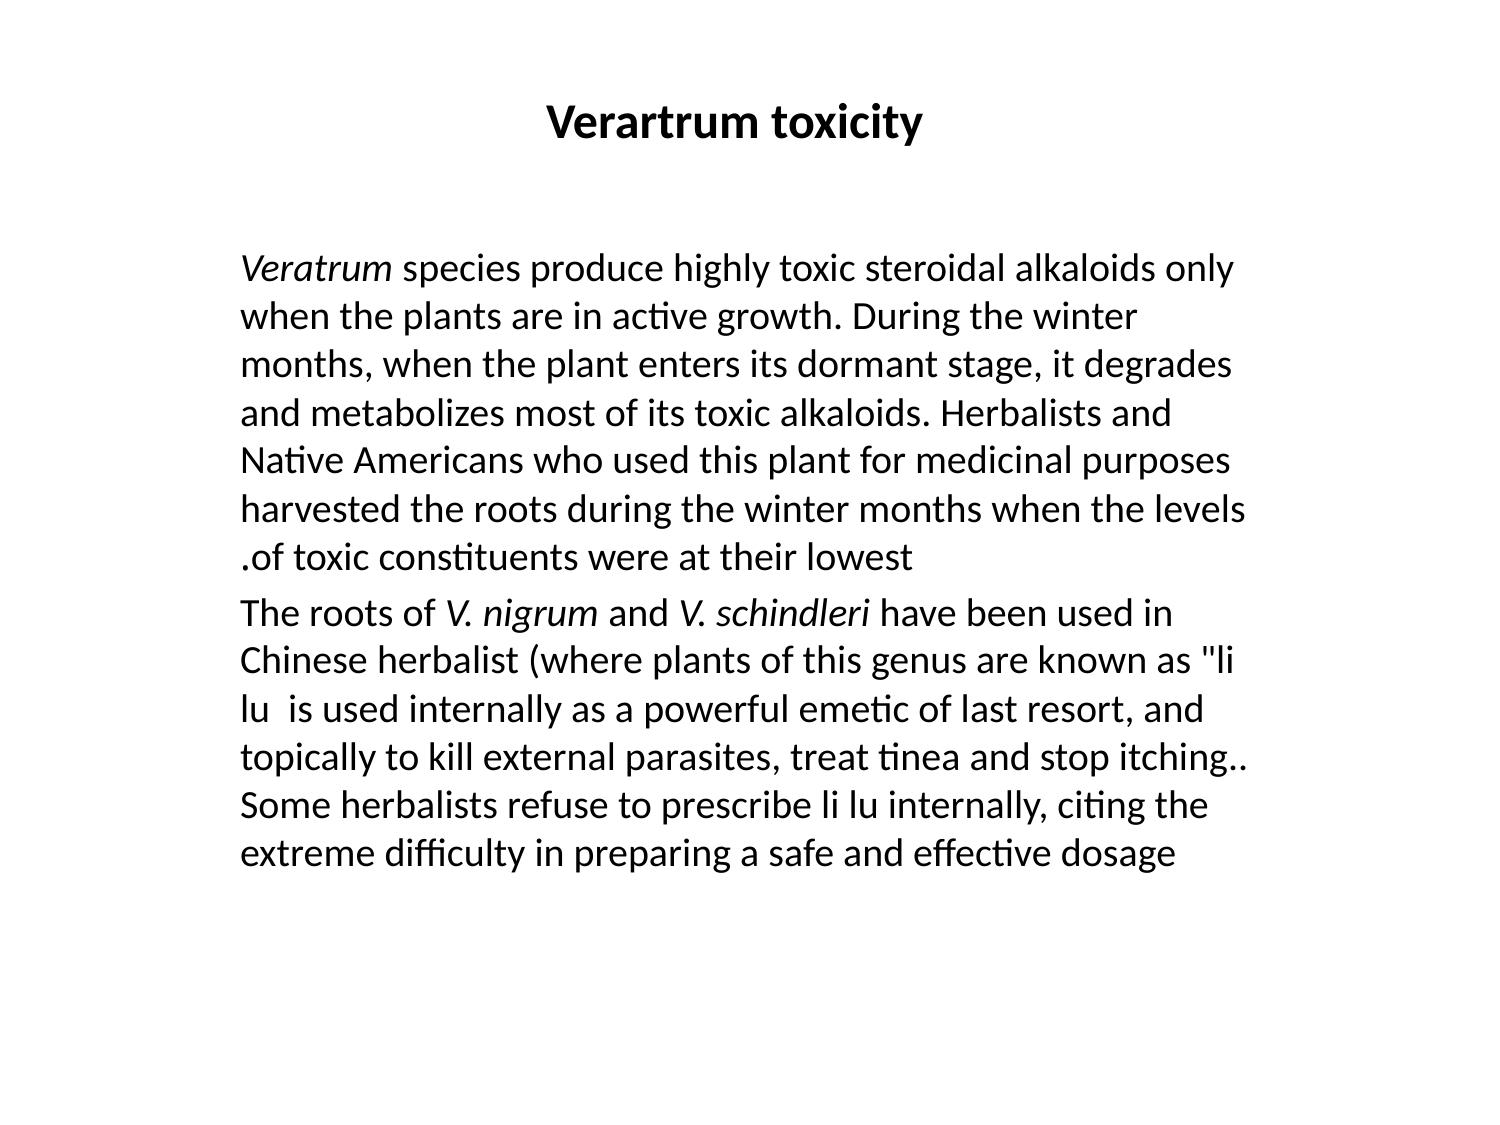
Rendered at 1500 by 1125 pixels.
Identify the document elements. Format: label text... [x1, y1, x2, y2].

title Verartrum toxicity [128, 58, 1341, 178]
subtitle Veratrum species produce highly toxic steroidal alkaloids only when the plants are in active growth. During the winter months, when the plant enters its dormant stage, it degrades and metabolizes most of its toxic alkaloids. Herbalists and Native Americans who used this plant for medicinal purposes harvested the roots during the winter months when the levels of toxic constituents were at their lowest. The roots of V. nigrum and V. schindleri have been used in Chinese herbalist (where plants of this genus are known as "li lu is used internally as a powerful emetic of last resort, and topically to kill external parasites, treat tinea and stop itching.. Some herbalists refuse to prescribe li lu internally, citing the extreme difficulty in preparing a safe and effective dosage [225, 234, 1266, 925]
